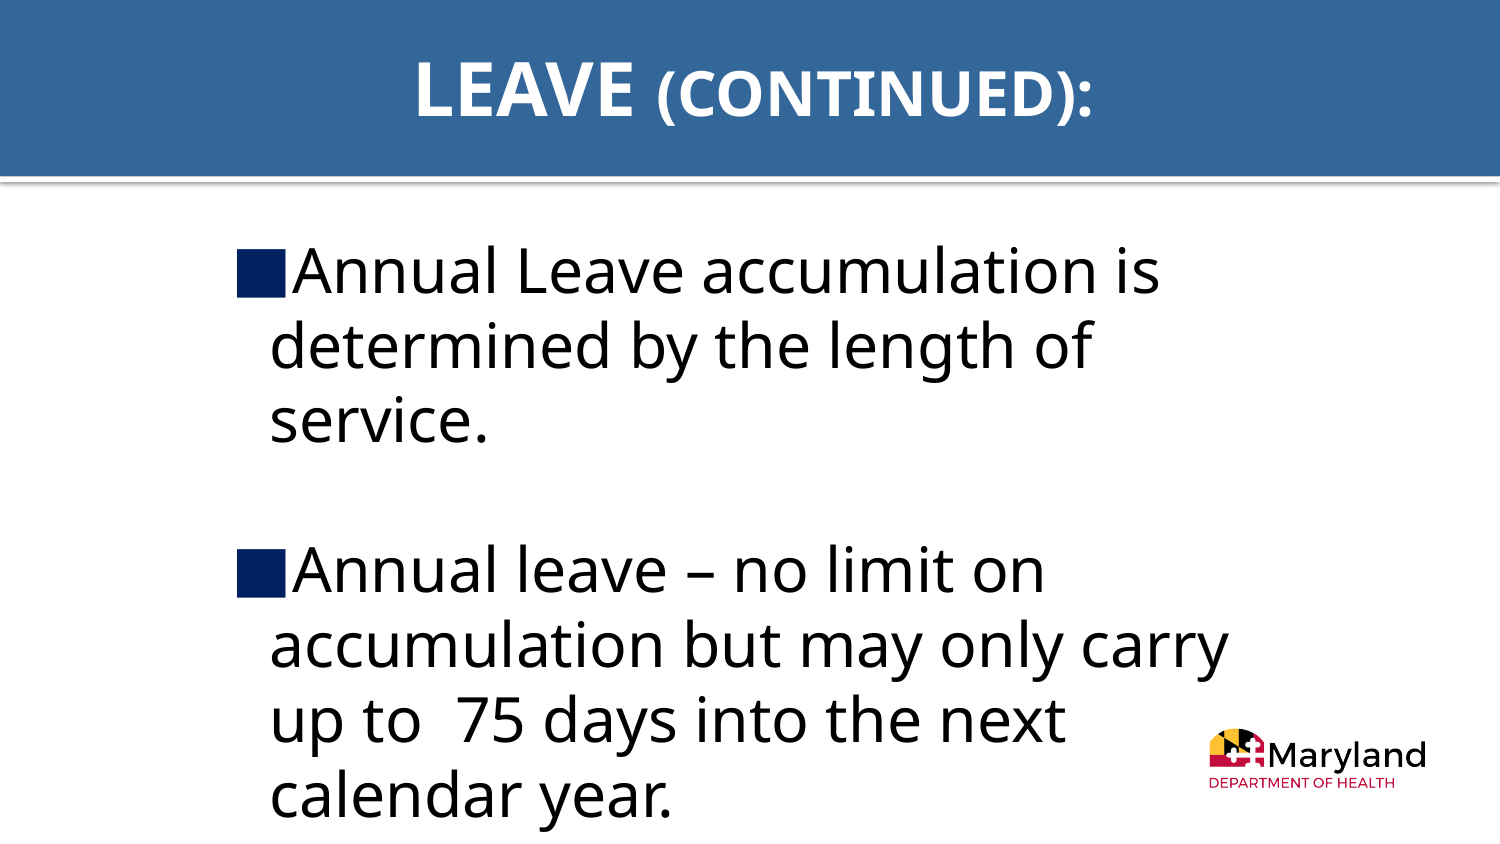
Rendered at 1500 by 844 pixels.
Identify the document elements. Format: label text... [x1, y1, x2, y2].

picture [1204, 723, 1425, 788]
list Annual Leave accumulation is determined by the length of service. Annual leave – no limit on accumulation but may only carry up to 75 days into the next calendar year. [206, 215, 1294, 760]
title LEAVE (CONTINUED): [0, 0, 1500, 174]
